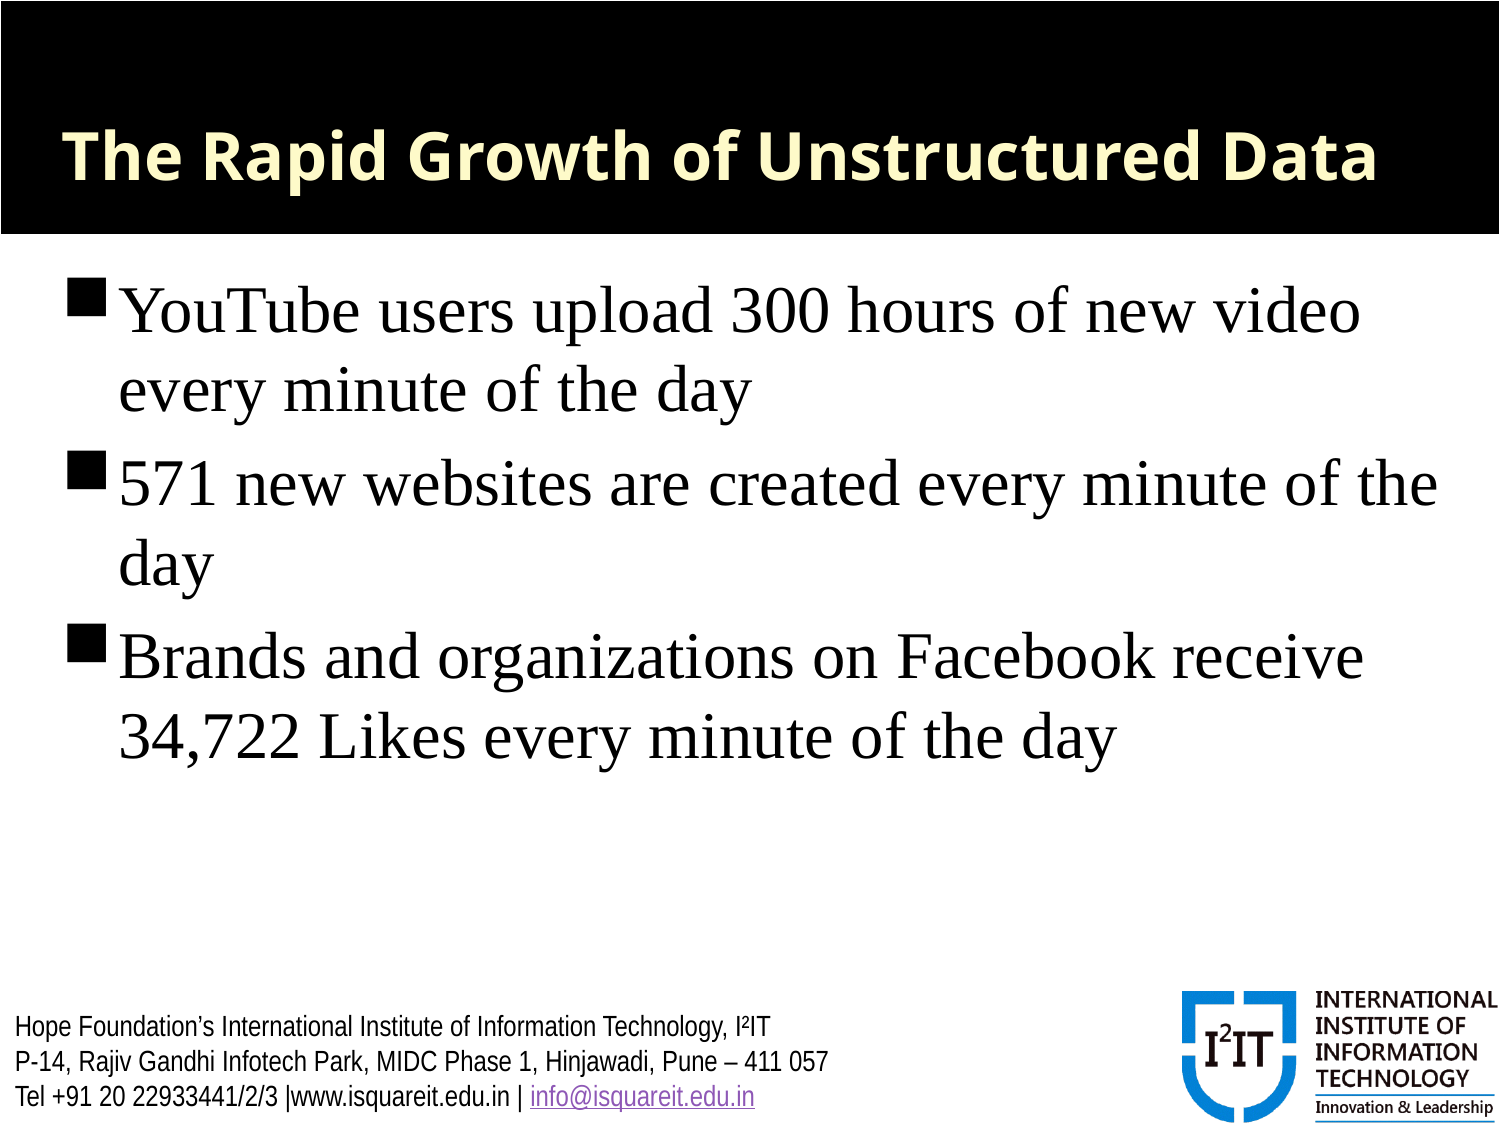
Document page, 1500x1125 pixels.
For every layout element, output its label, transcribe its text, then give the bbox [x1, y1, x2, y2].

picture [1181, 1091, 1498, 1123]
title The Rapid Growth of Unstructured Data [46, 105, 1465, 202]
text_box Hope Foundation’s International Institute of Information Technology, I²IT P-14, Rajiv Gandhi Infotech Park, MIDC Phase 1, Hinjawadi, Pune – 411 057 Tel +91 20 22933441/2/3 |www.isquareit.edu.in | info@isquareit.edu.in [0, 999, 1176, 1120]
list YouTube users upload 300 hours of new video every minute of the day 571 new websites are created every minute of the day Brands and organizations on Facebook receive 34,722 Likes every minute of the day [46, 257, 1500, 1091]
